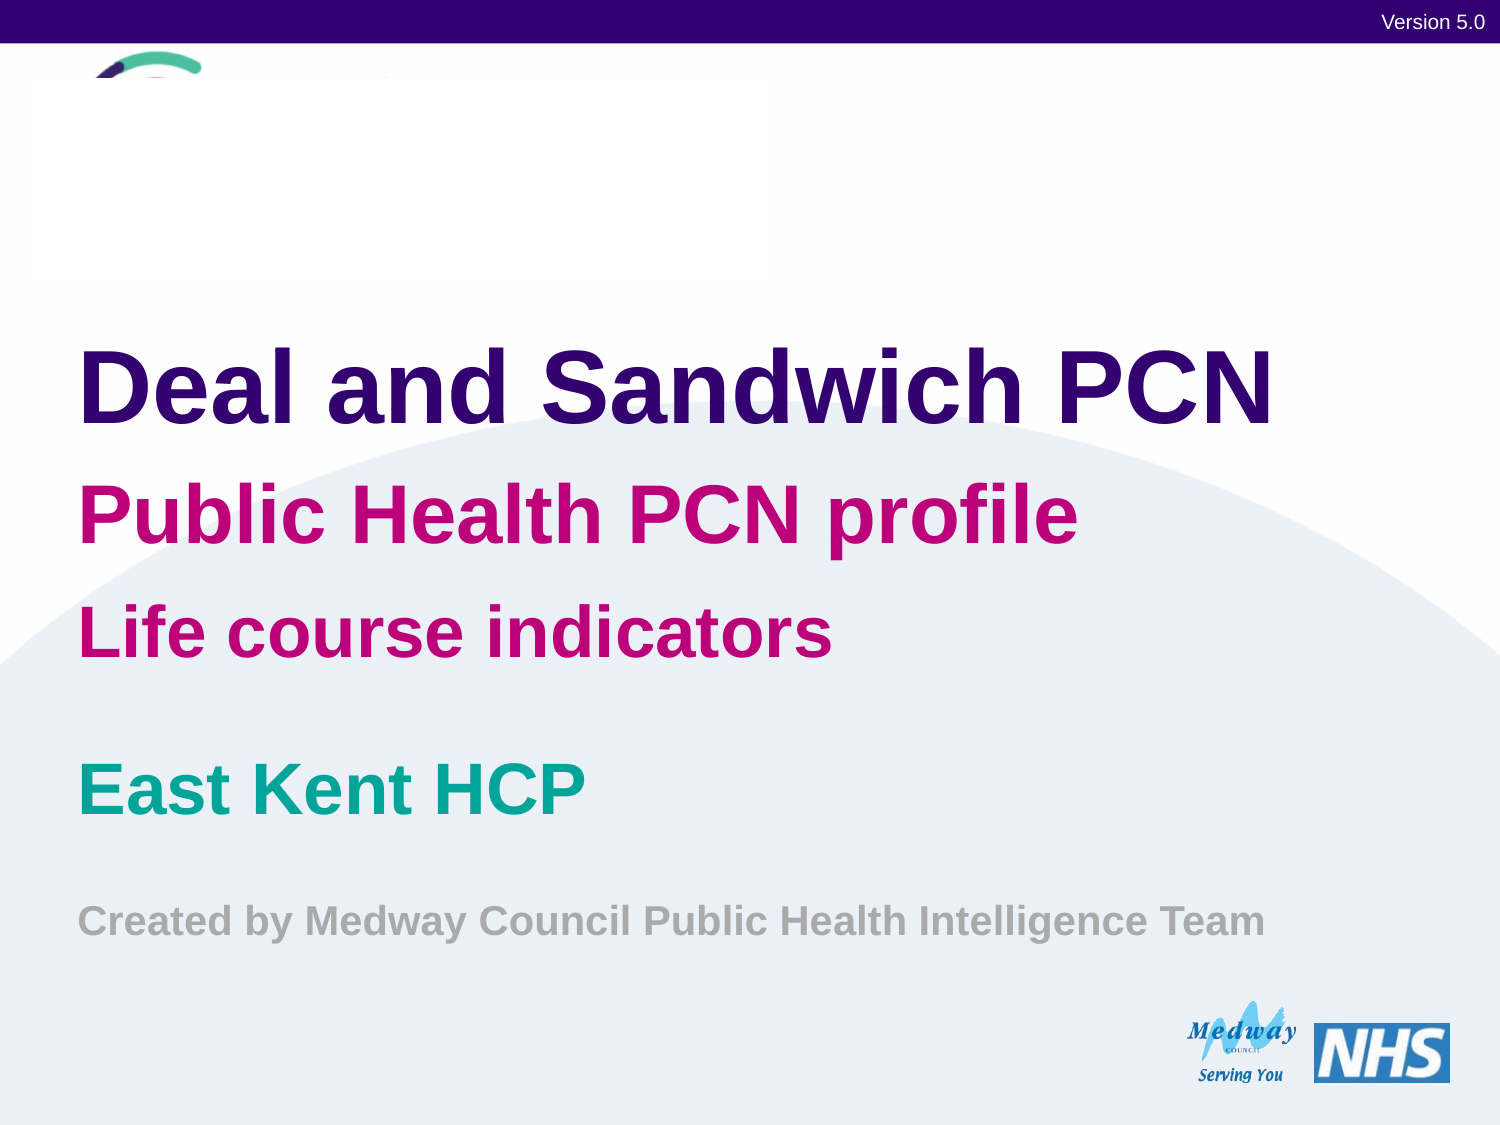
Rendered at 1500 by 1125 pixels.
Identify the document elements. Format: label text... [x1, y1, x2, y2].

list East Kent HCP [62, 687, 1438, 885]
title Deal and Sandwich PCN [62, 161, 1436, 452]
list Version 5.0 [419, 0, 1500, 43]
list Life course indicators [62, 570, 1436, 687]
picture [0, 44, 1500, 1125]
list Public Health PCN profile [62, 452, 1436, 570]
list Created by Medway Council Public Health Intelligence Team [62, 886, 1433, 1012]
